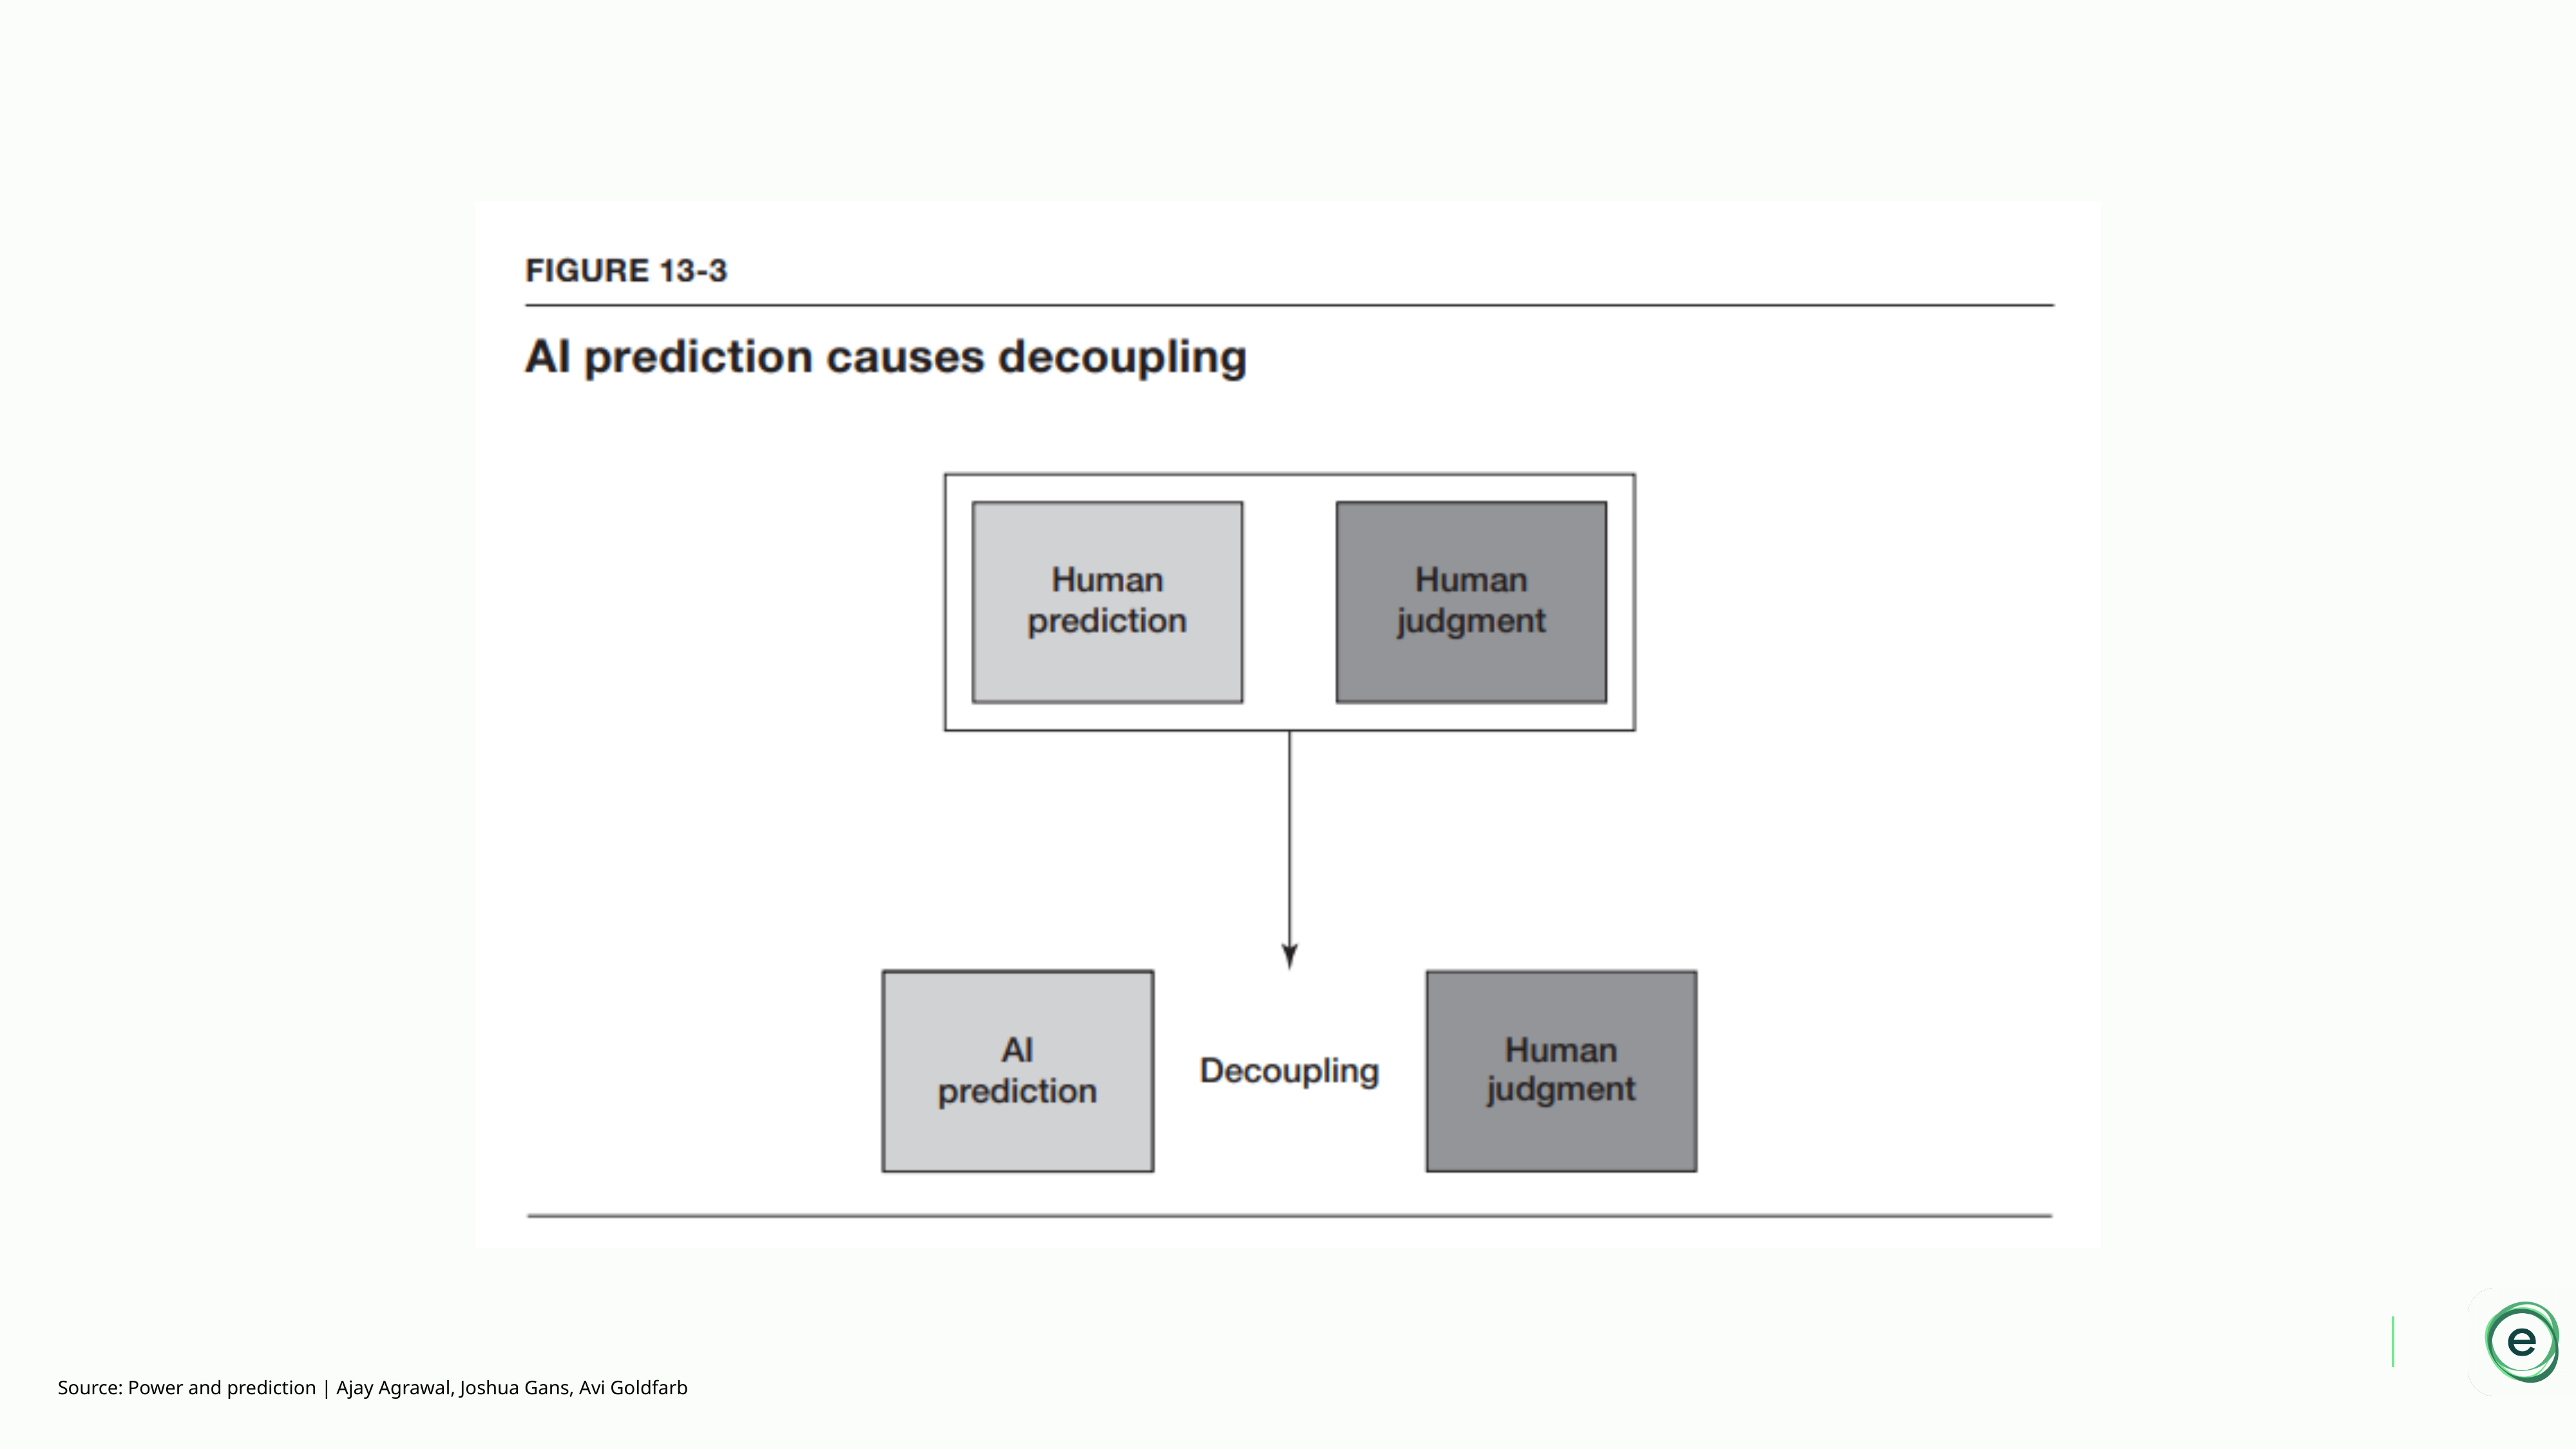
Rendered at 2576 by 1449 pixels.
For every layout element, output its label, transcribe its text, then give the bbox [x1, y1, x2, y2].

picture [2468, 1288, 2576, 1396]
text_box Source: Power and prediction | Ajay Agrawal, Joshua Gans, Avi Goldfarb [48, 1371, 879, 1403]
picture [475, 201, 2101, 1248]
